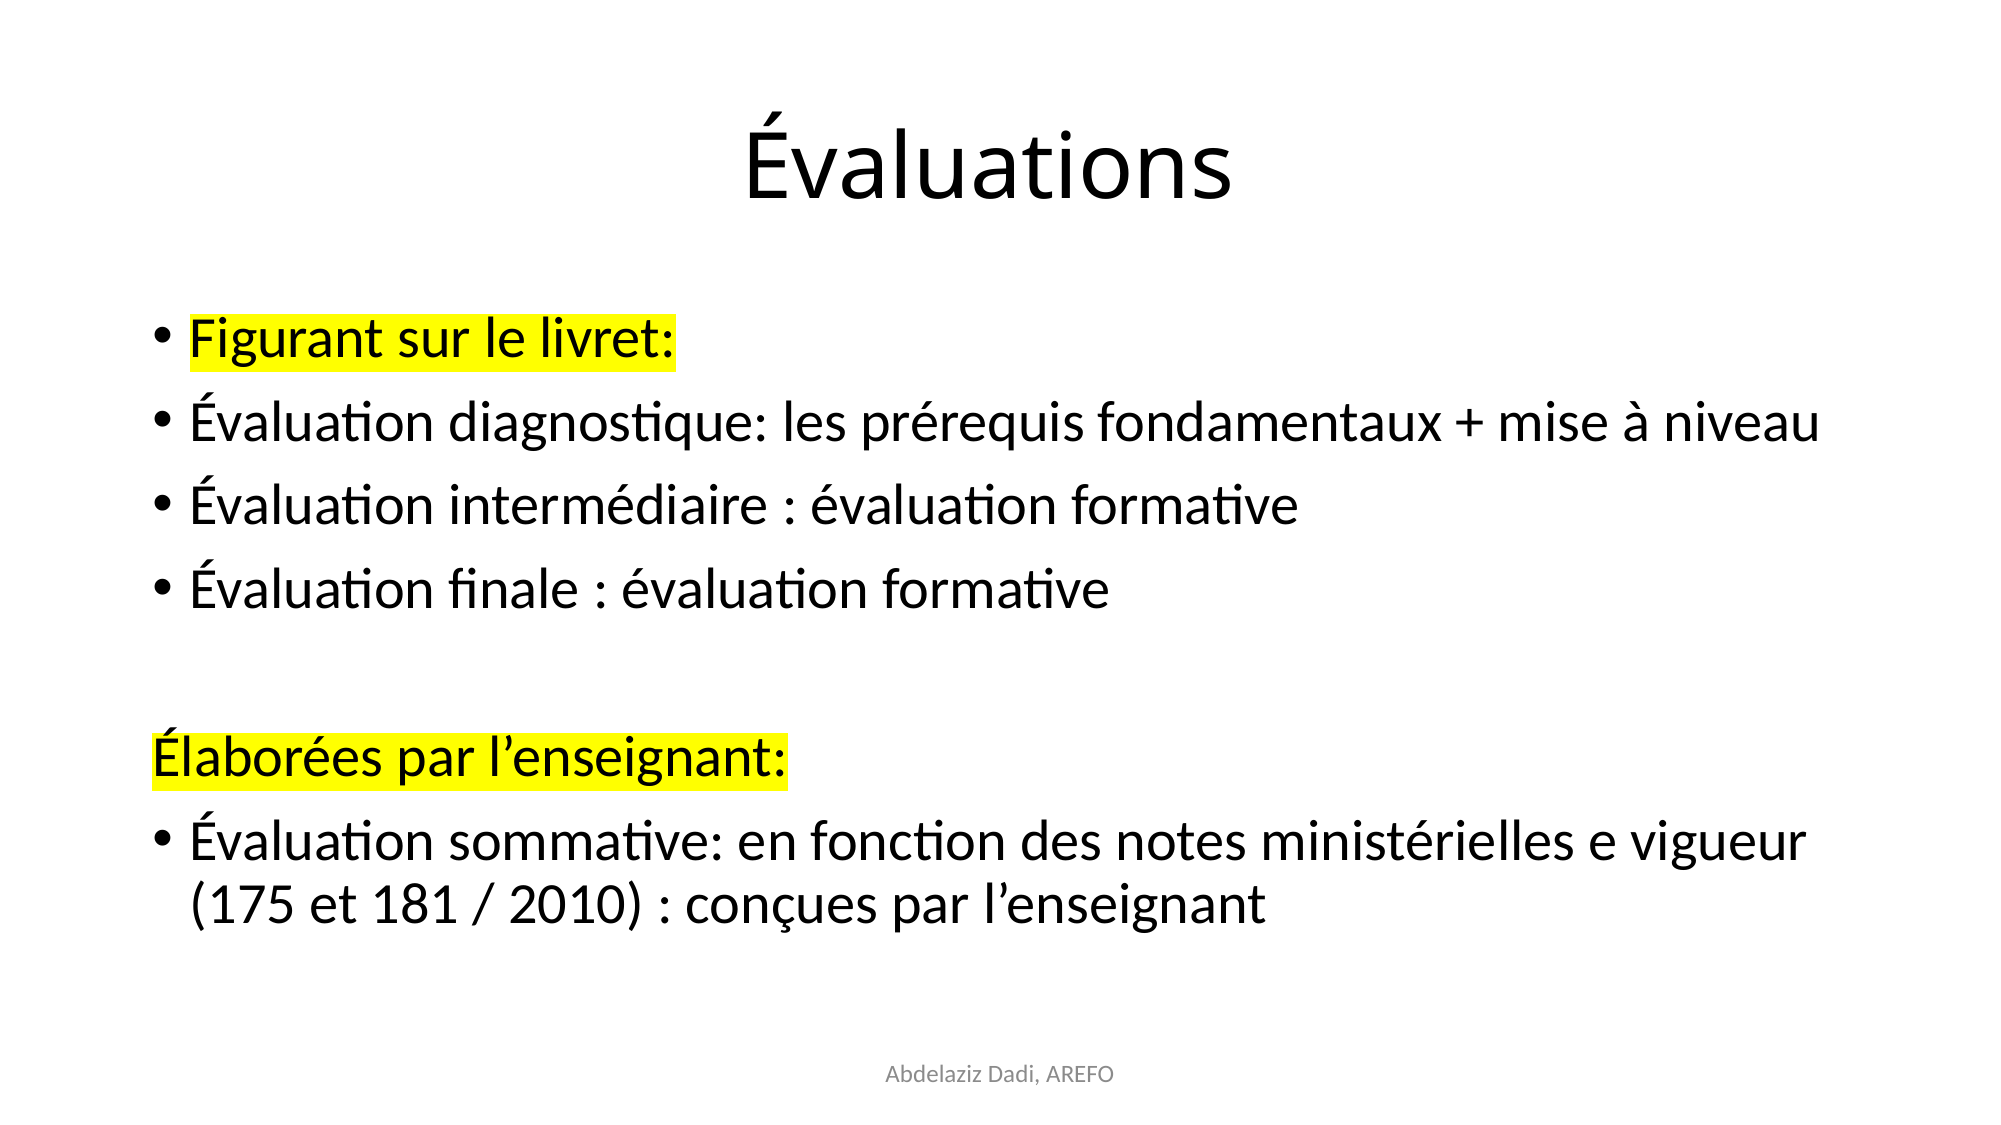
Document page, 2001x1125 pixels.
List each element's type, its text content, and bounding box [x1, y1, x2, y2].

footer Abdelaziz Dadi, AREFO [662, 1042, 1338, 1103]
list Figurant sur le livret: Évaluation diagnostique: les prérequis fondamentaux + mise à niveau Évaluation intermédiaire : évaluation formative Évaluation finale : évaluation formative Élaborées par l’enseignant: Évaluation sommative: en fonction des notes ministérielles e vigueur (175 et 181 / 2010) : conçues par l’enseignant [137, 299, 1863, 1014]
title Évaluations [137, 59, 1863, 278]
